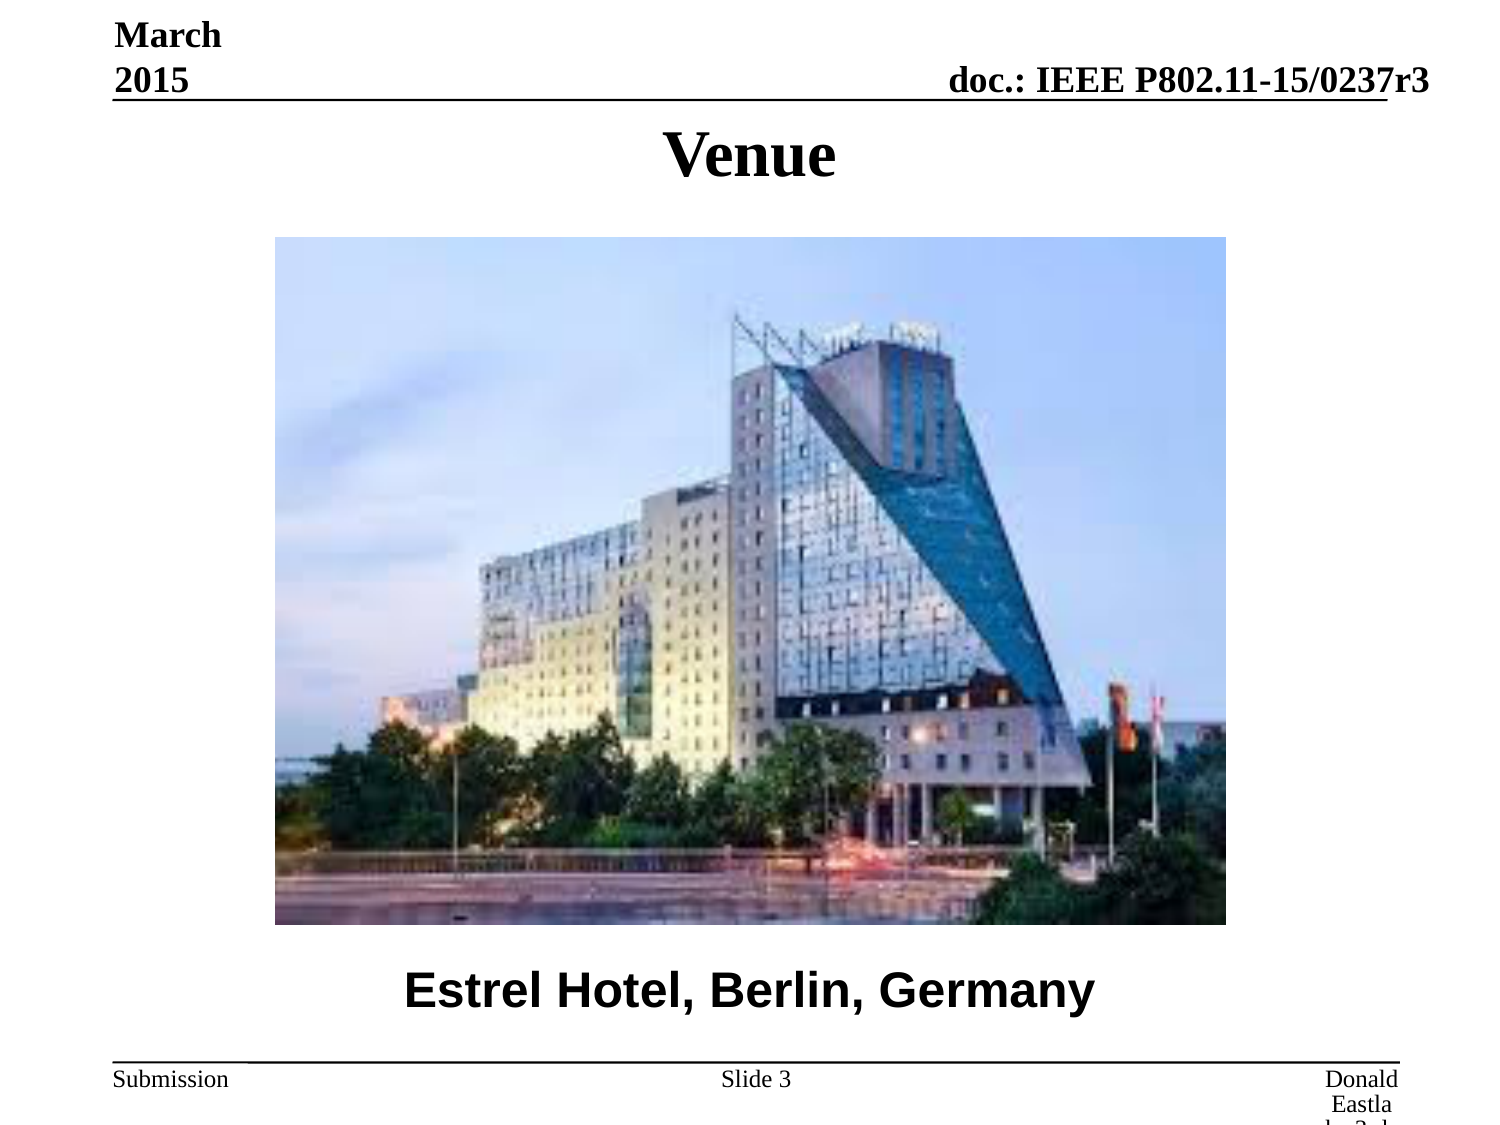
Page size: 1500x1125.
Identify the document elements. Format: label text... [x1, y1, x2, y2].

picture [274, 237, 1226, 926]
footer Donald Eastlake 3rd, Huawei Technologies [1325, 1062, 1402, 1093]
title Venue [112, 99, 1388, 200]
slide_number Slide 3 [712, 1062, 800, 1093]
subtitle Estrel Hotel, Berlin, Germany [112, 950, 1388, 1025]
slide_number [114, 54, 290, 99]
